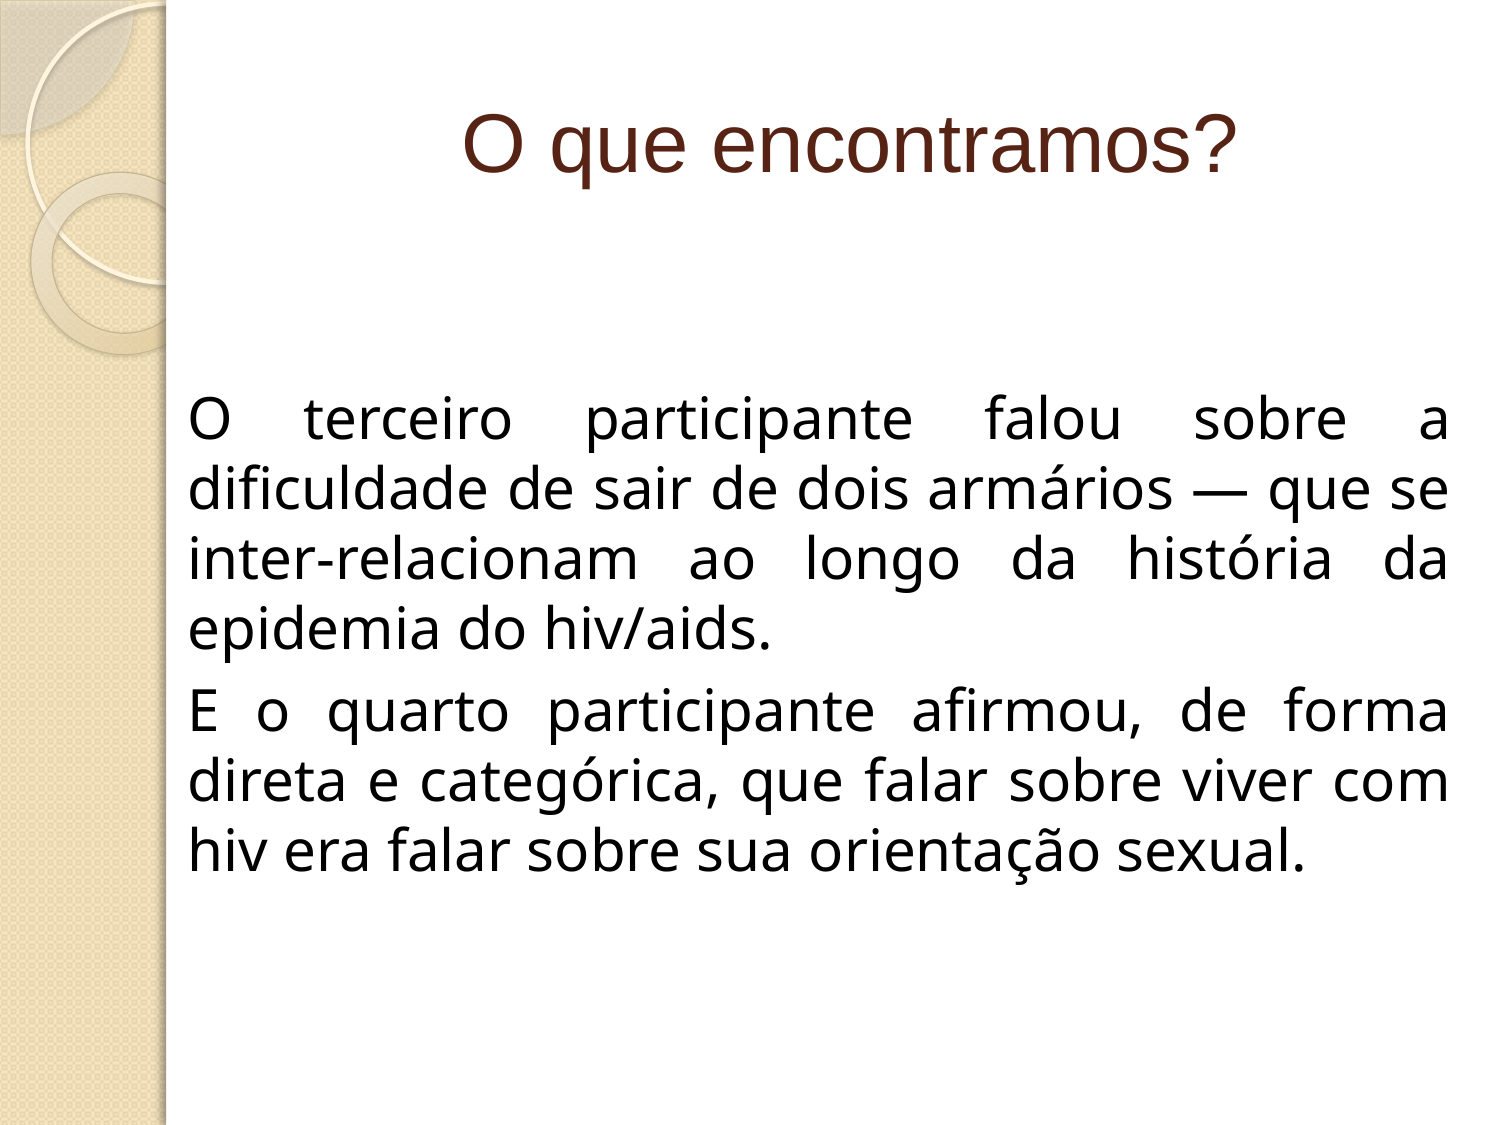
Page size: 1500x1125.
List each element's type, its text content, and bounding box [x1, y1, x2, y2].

list O terceiro participante falou sobre a dificuldade de sair de dois armários — que se inter-relacionam ao longo da história da epidemia do hiv/aids. E o quarto participante afirmou, de forma direta e categórica, que falar sobre viver com hiv era falar sobre sua orientação sexual. [159, 373, 1466, 990]
title O que encontramos? [235, 45, 1466, 233]
